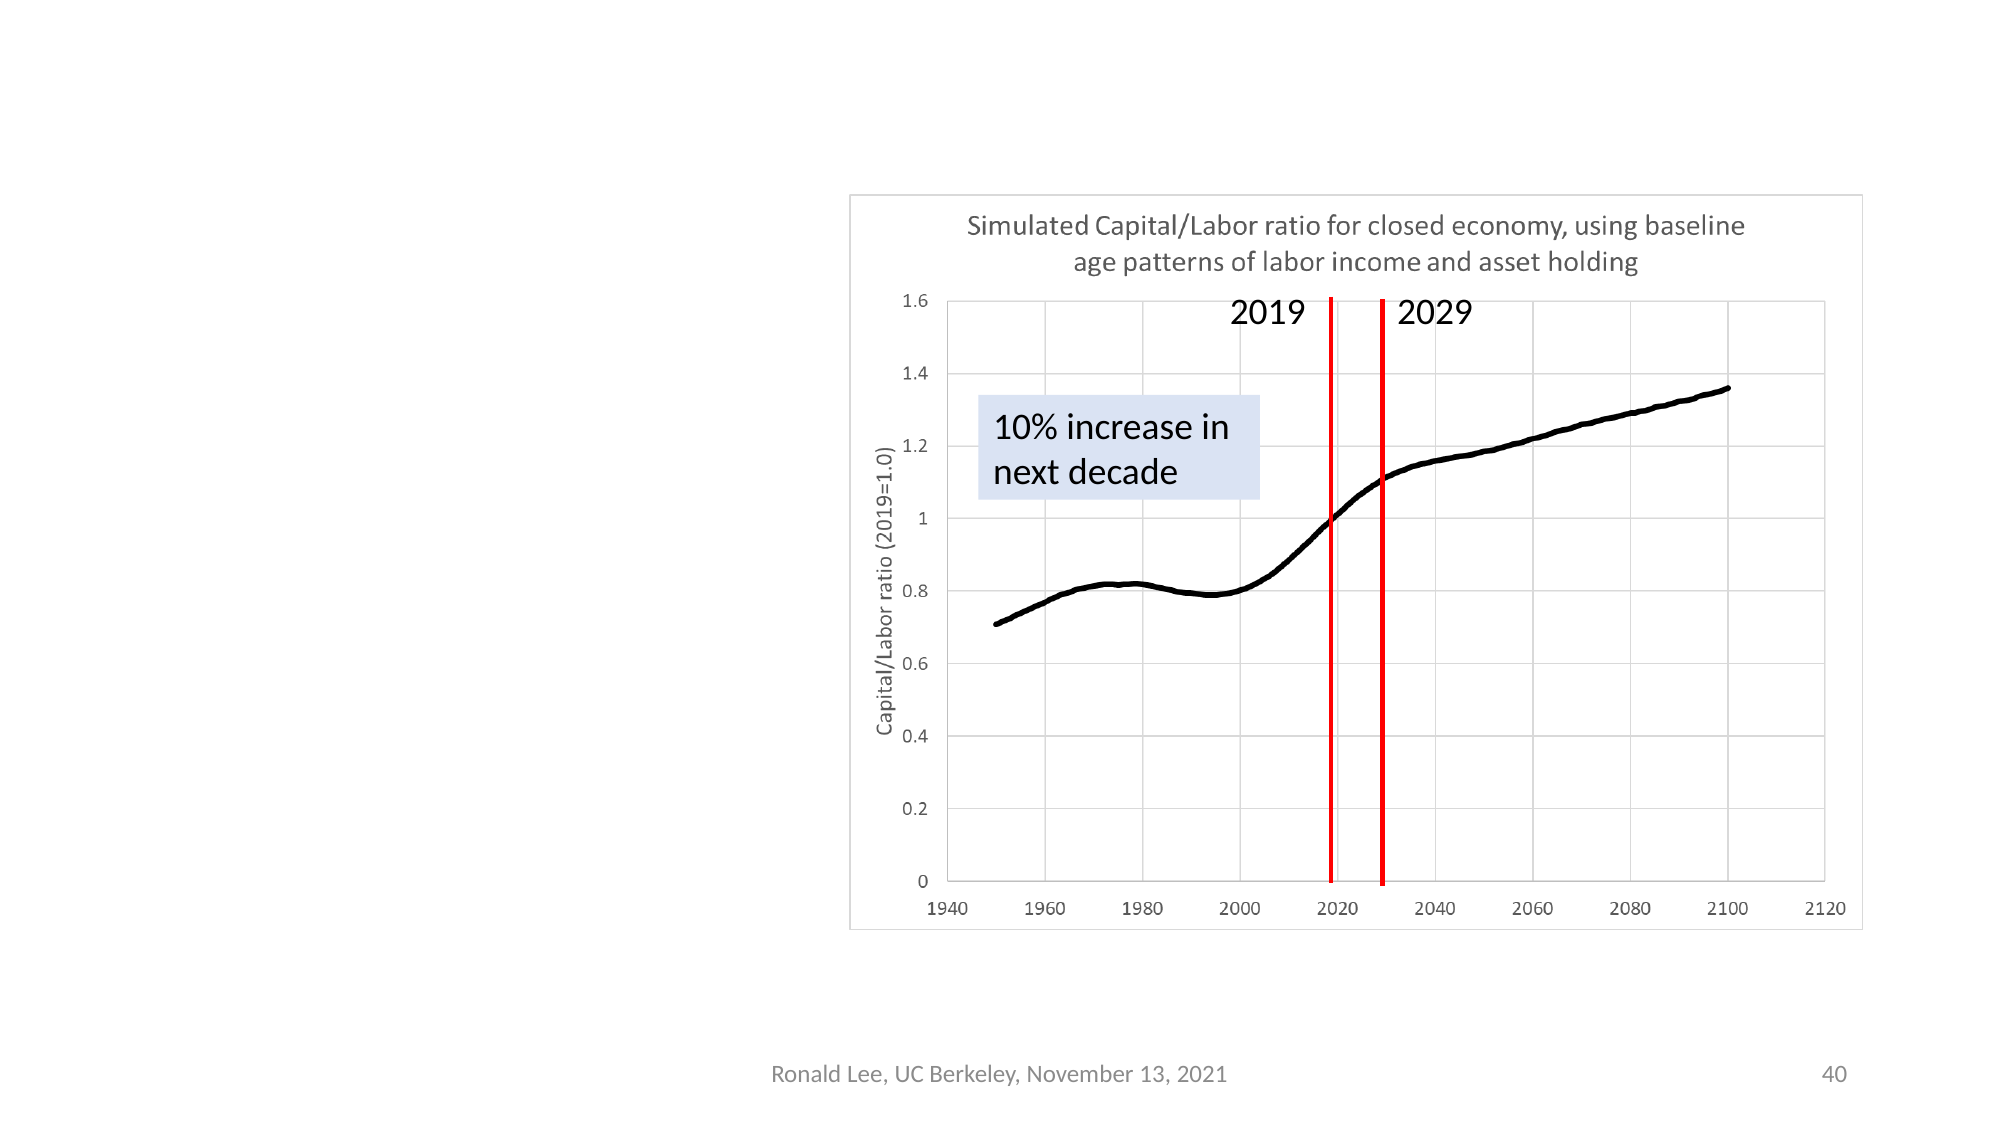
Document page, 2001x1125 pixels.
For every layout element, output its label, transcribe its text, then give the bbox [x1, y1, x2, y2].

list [849, 194, 1863, 931]
footer Ronald Lee, UC Berkeley, November 13, 2021 [662, 1042, 1338, 1103]
slide_number 40 [1412, 1042, 1863, 1103]
